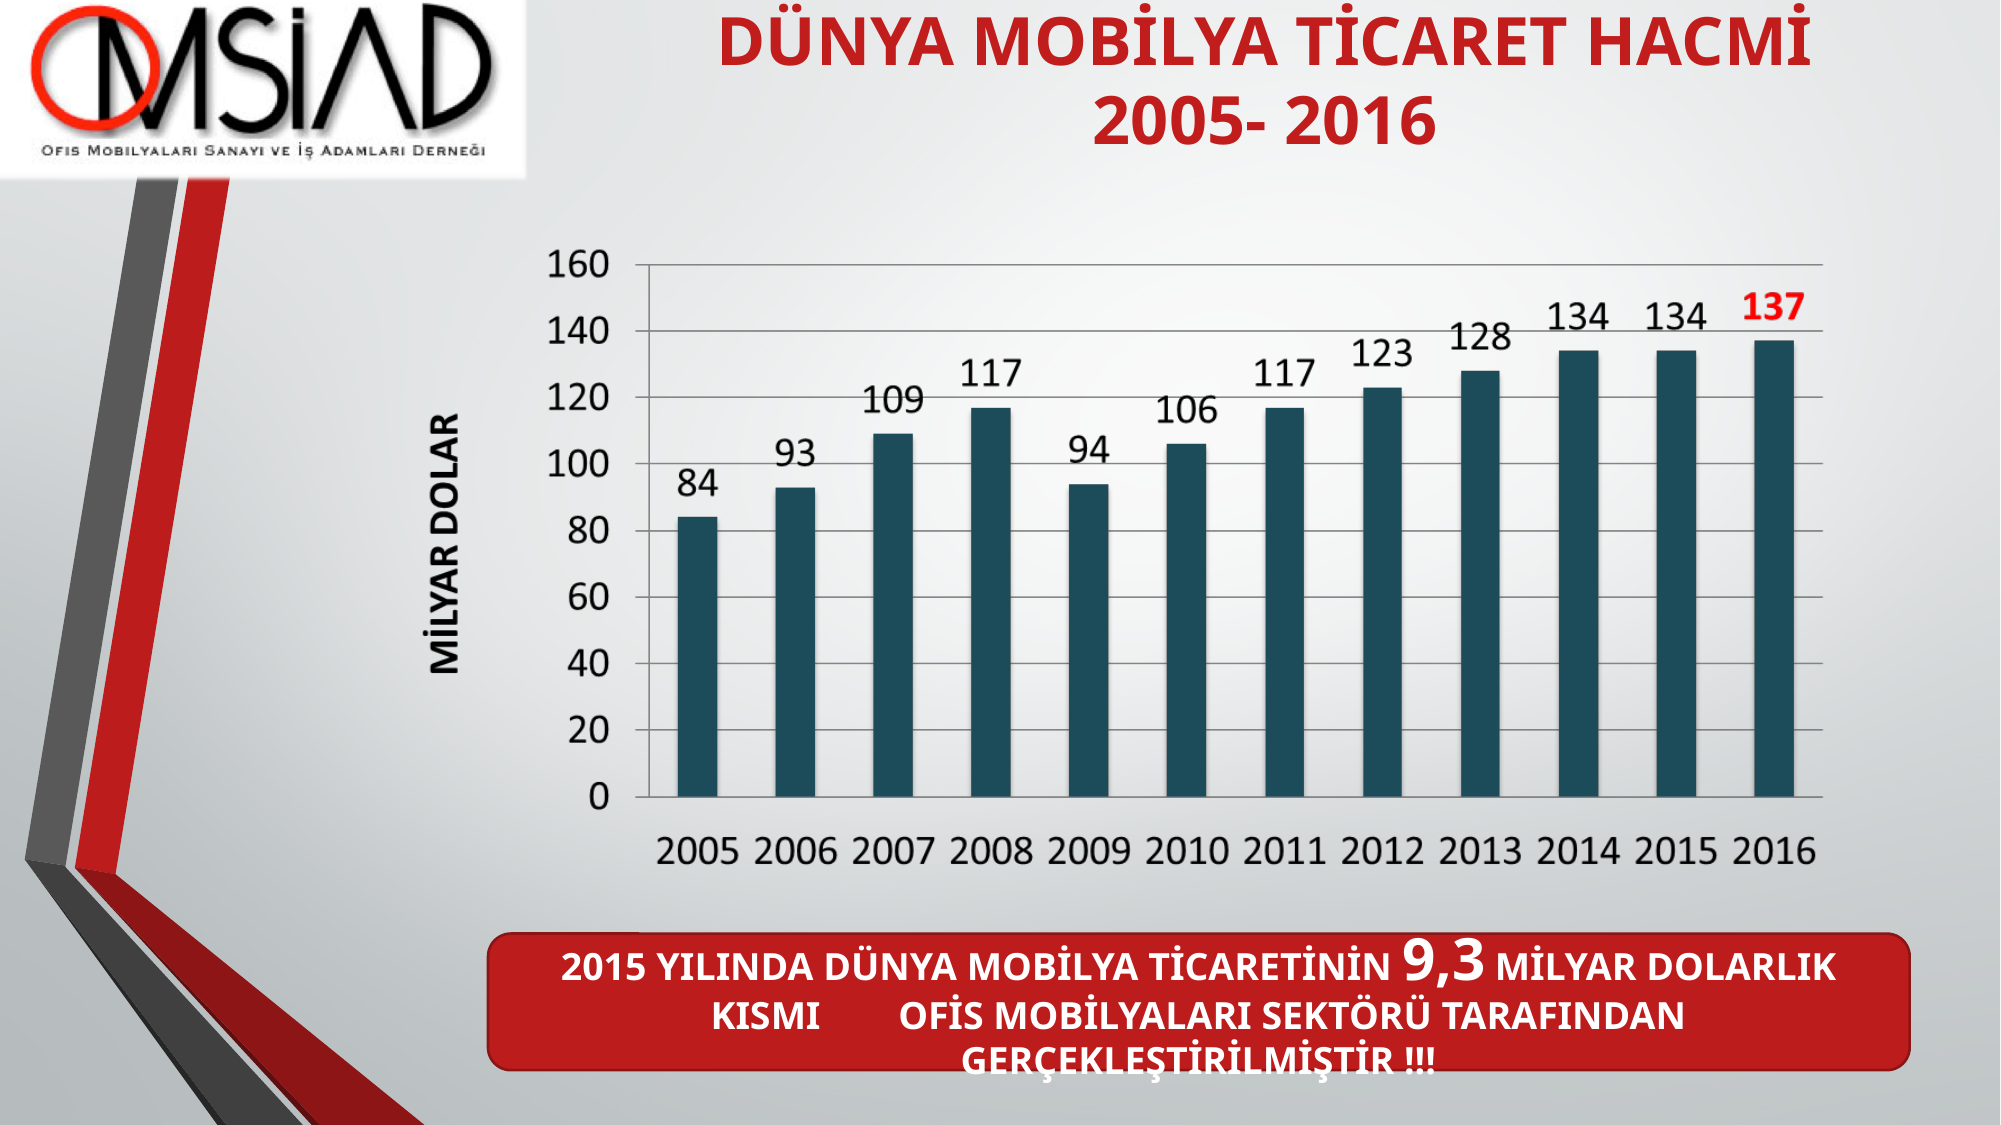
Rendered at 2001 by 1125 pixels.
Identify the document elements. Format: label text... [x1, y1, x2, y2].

text_box 2015 YILINDA DÜNYA MOBİLYA TİCARETİNİN 9,3 MİLYAR DOLARLIK KISMI OFİS MOBİLYALARI SEKTÖRÜ TARAFINDAN GERÇEKLEŞTİRİLMİŞTİR !!! [486, 932, 1911, 1072]
text_box DÜNYA MOBİLYA TİCARET HACMİ 2005- 2016 [531, 0, 2000, 166]
picture [0, 0, 531, 184]
picture [405, 225, 1849, 892]
